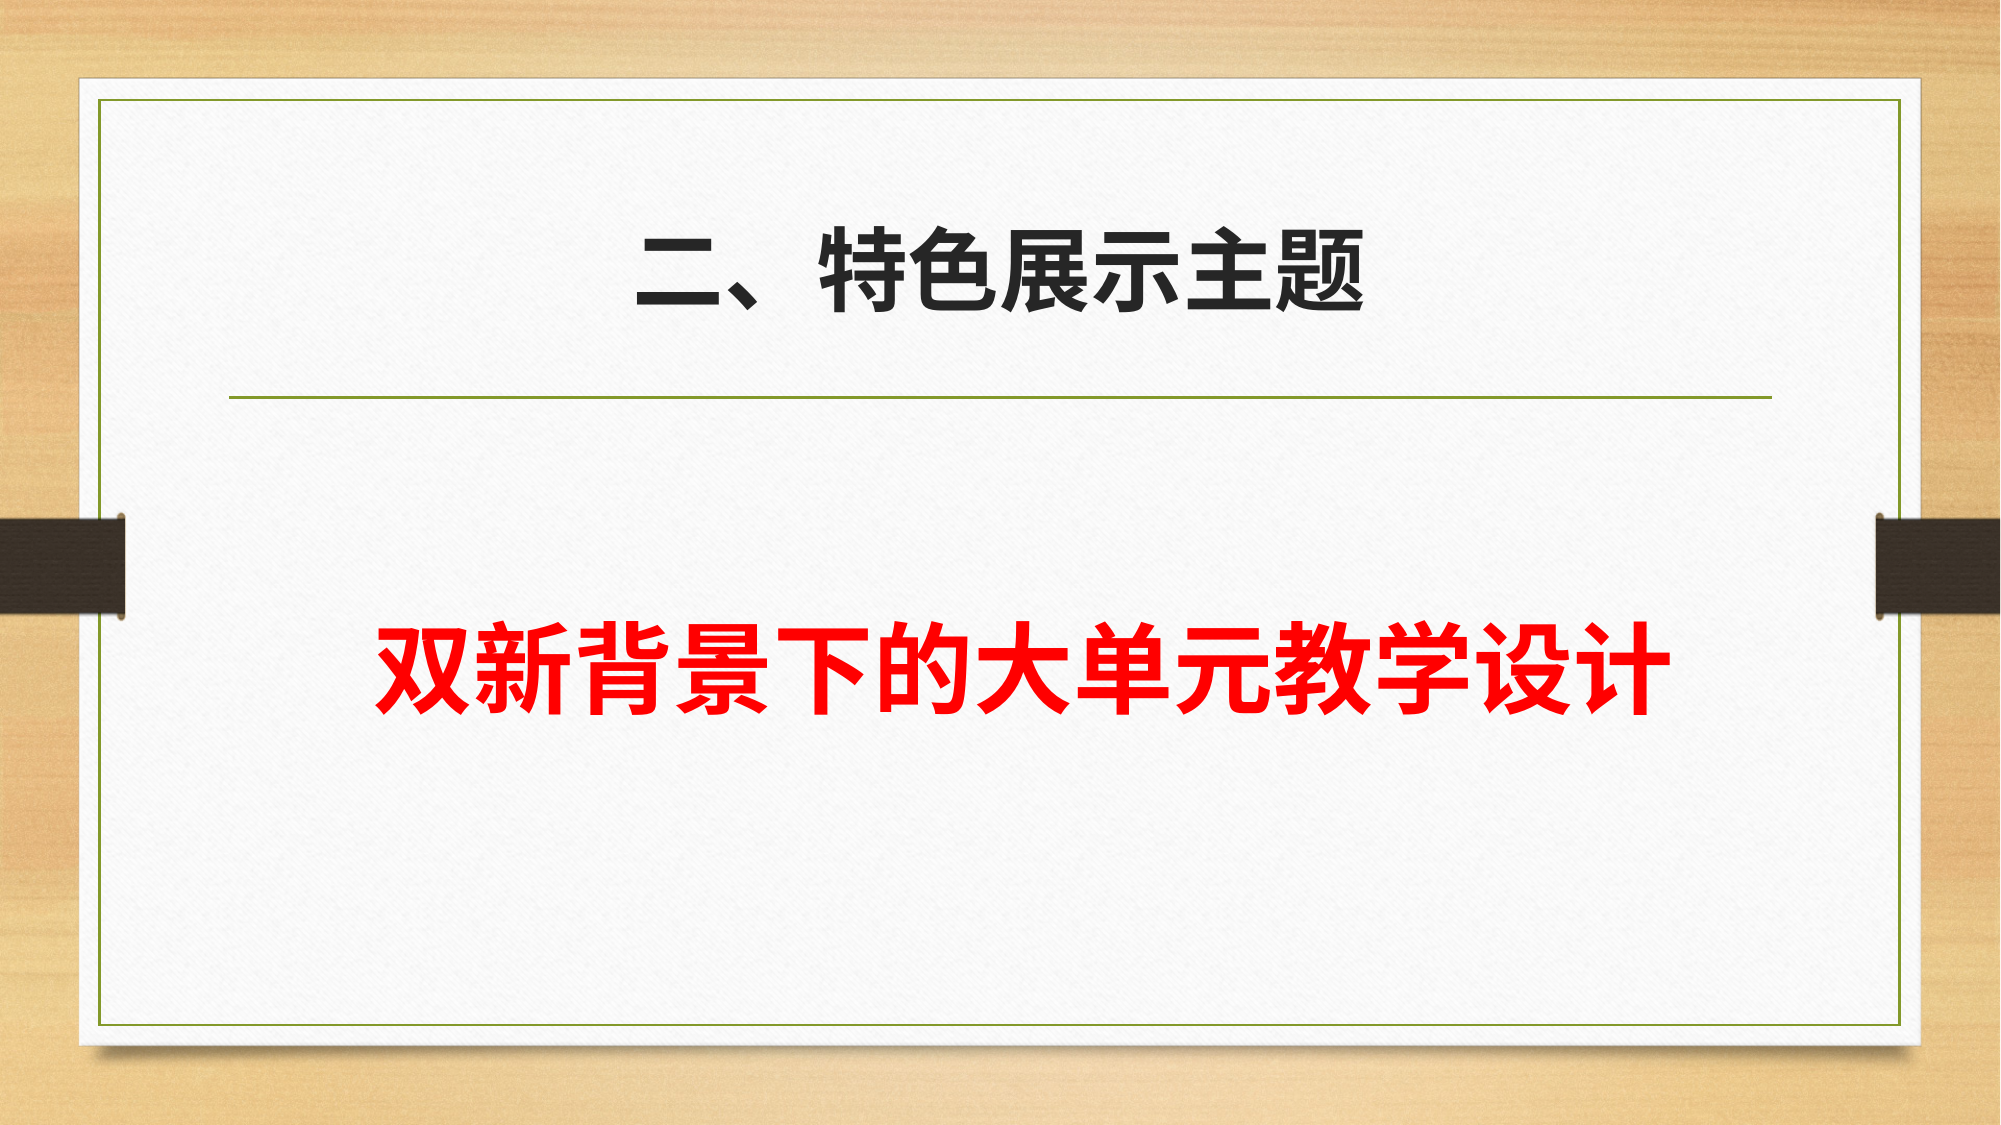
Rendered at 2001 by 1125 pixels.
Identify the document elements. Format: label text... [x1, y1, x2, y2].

list 双新背景下的大单元教学设计 [212, 419, 1788, 964]
picture [0, 0, 2001, 1125]
title 二、特色展示主题 [212, 161, 1788, 375]
